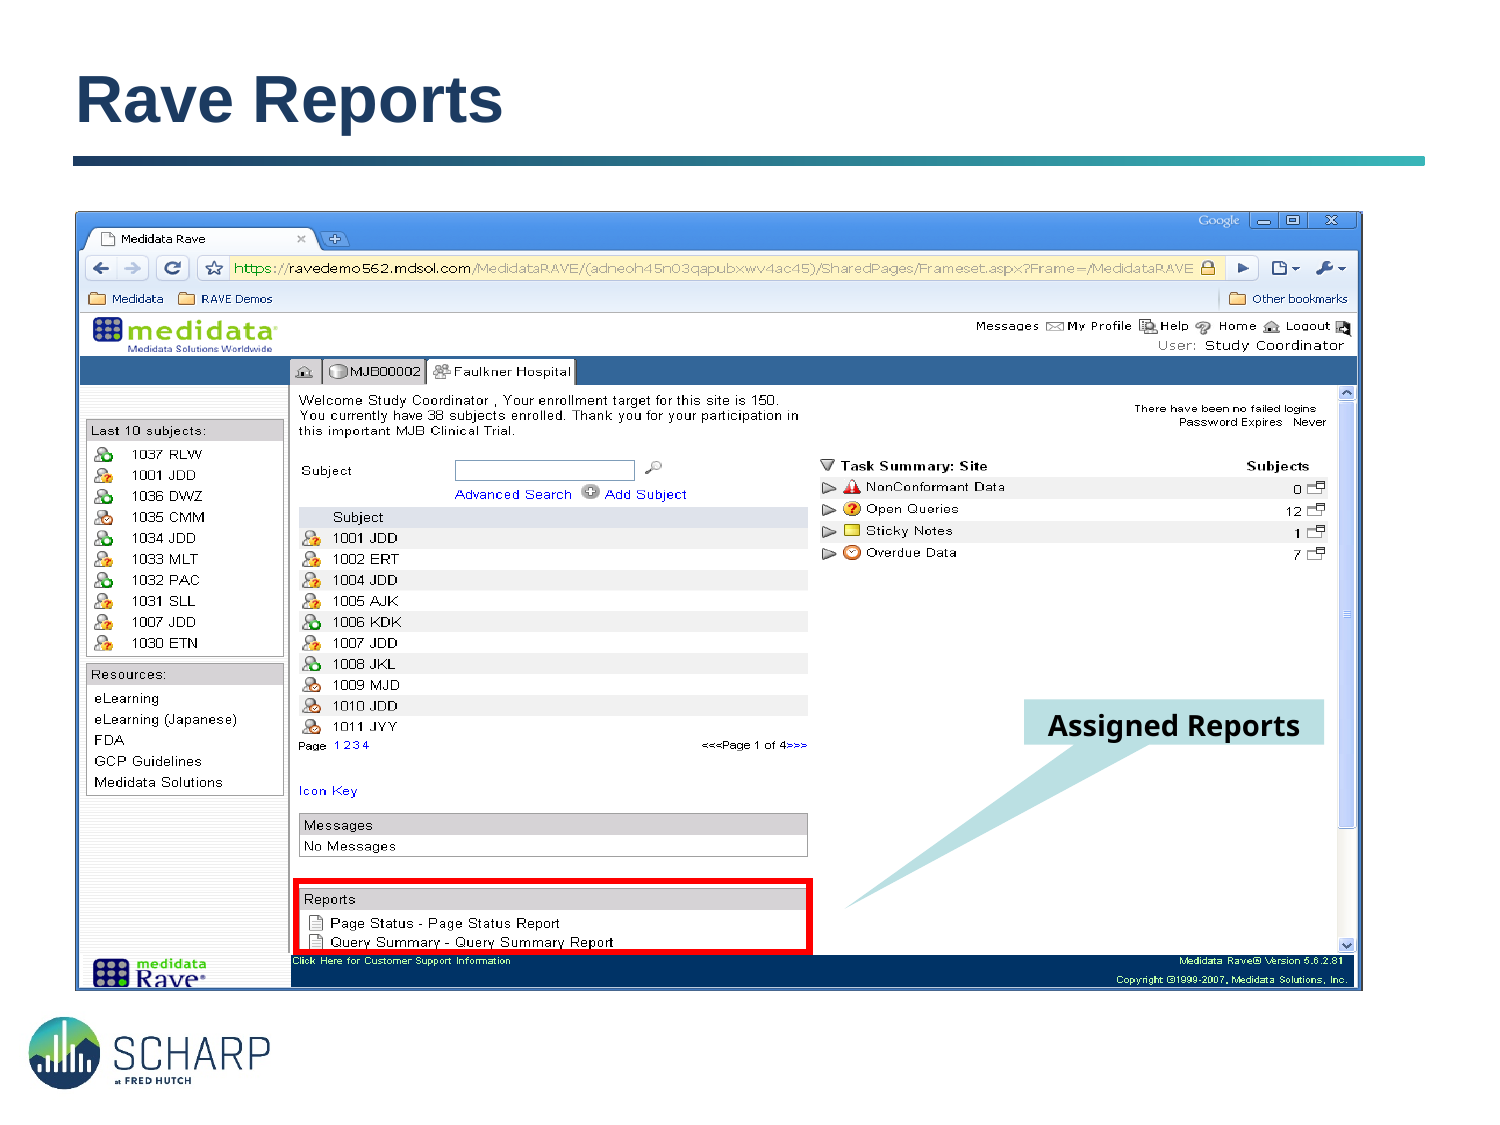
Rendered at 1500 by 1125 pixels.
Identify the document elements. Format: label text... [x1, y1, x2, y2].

picture [74, 210, 1364, 991]
picture [19, 1000, 279, 1105]
title Rave Reports [75, 23, 1425, 136]
